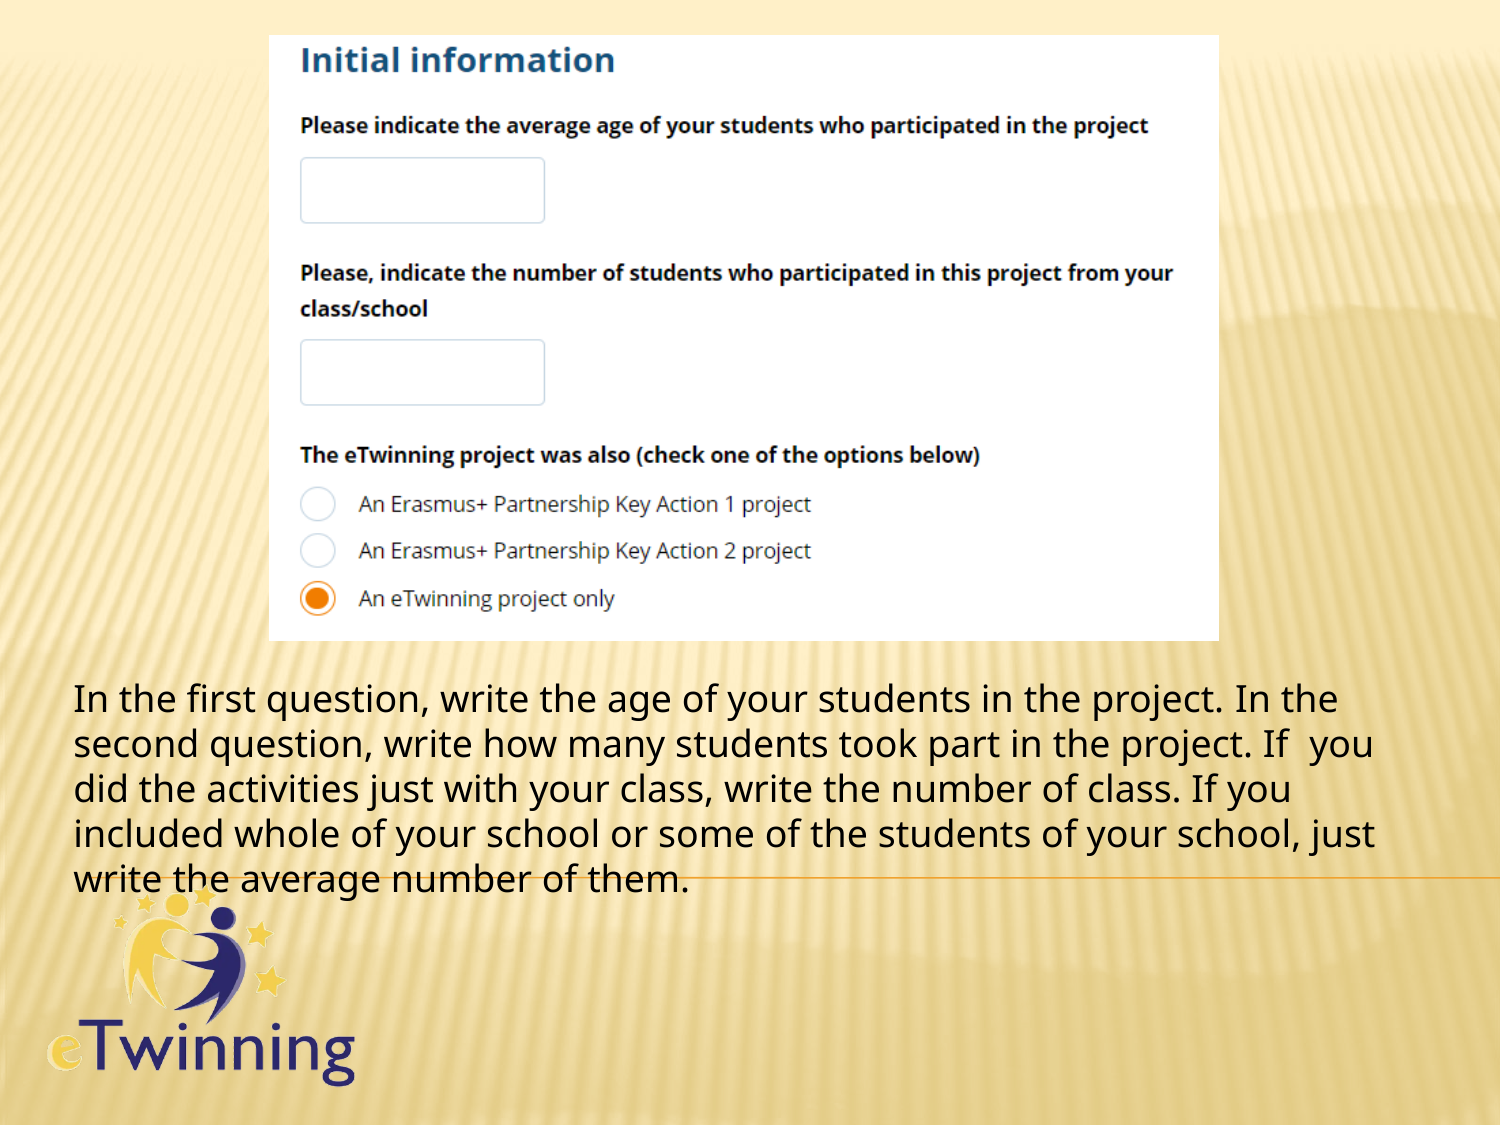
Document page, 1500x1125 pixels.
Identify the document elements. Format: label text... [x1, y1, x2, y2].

text_box In the first question, write the age of your students in the project. In the second question, write how many students took part in the project. If you did the activities just with your class, write the number of class. If you included whole of your school or some of the students of your school, just write the average number of them. [58, 667, 1442, 908]
picture [269, 34, 1219, 642]
picture [34, 866, 372, 1091]
